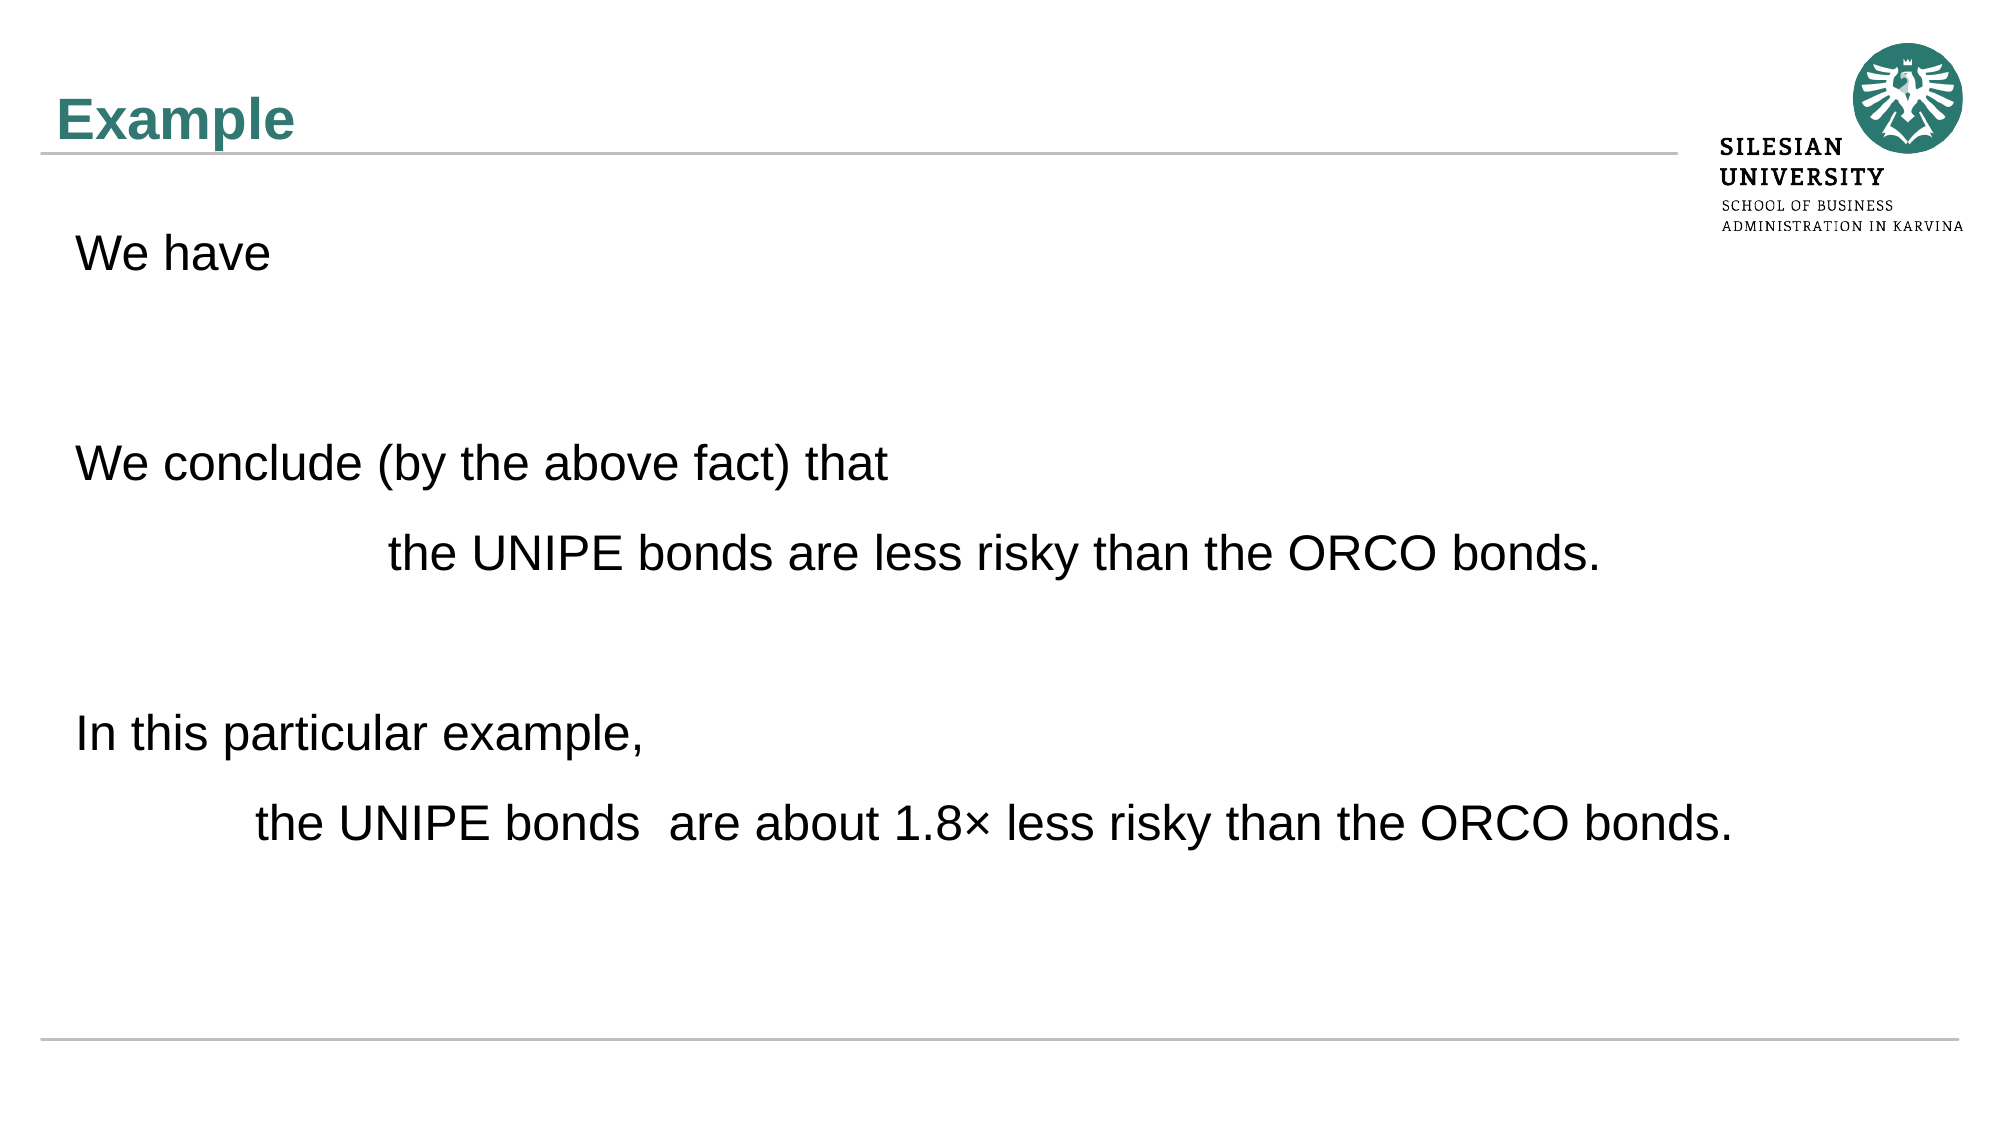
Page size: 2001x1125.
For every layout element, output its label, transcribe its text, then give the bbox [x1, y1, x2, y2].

title Example [41, 73, 1636, 150]
picture [1720, 43, 1963, 231]
